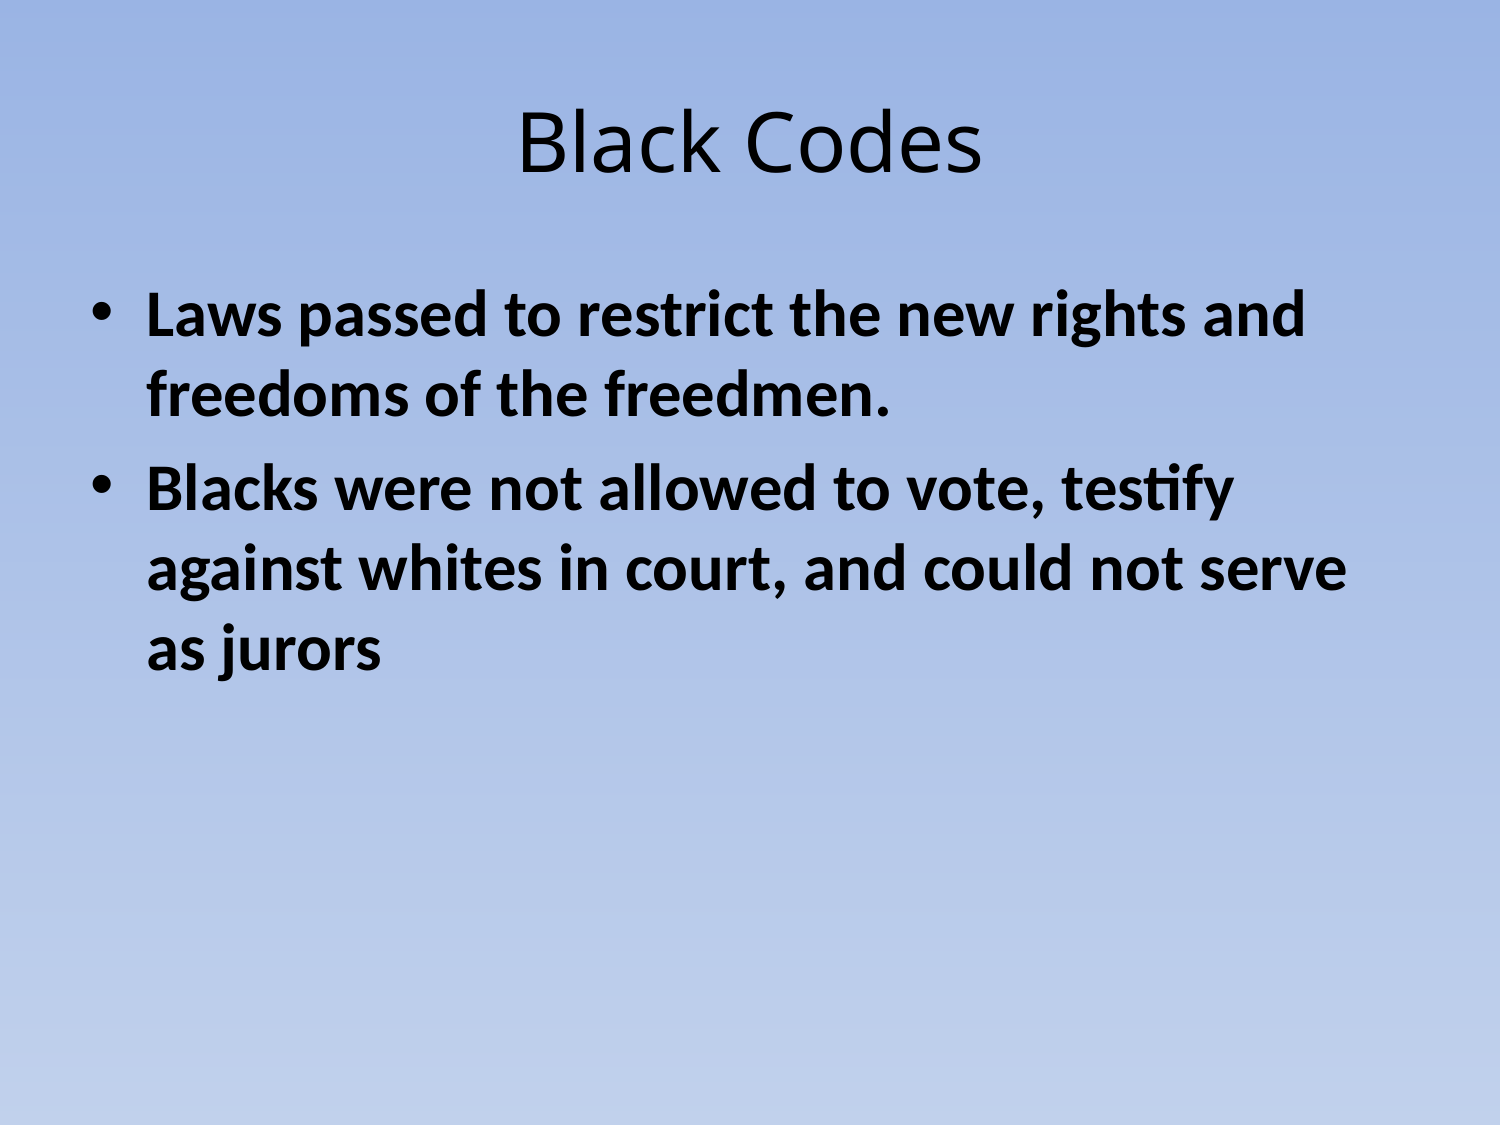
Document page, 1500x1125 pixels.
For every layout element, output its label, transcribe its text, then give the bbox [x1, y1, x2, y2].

title Black Codes [75, 45, 1425, 233]
list Laws passed to restrict the new rights and freedoms of the freedmen. Blacks were not allowed to vote, testify against whites in court, and could not serve as jurors [75, 262, 1425, 1005]
